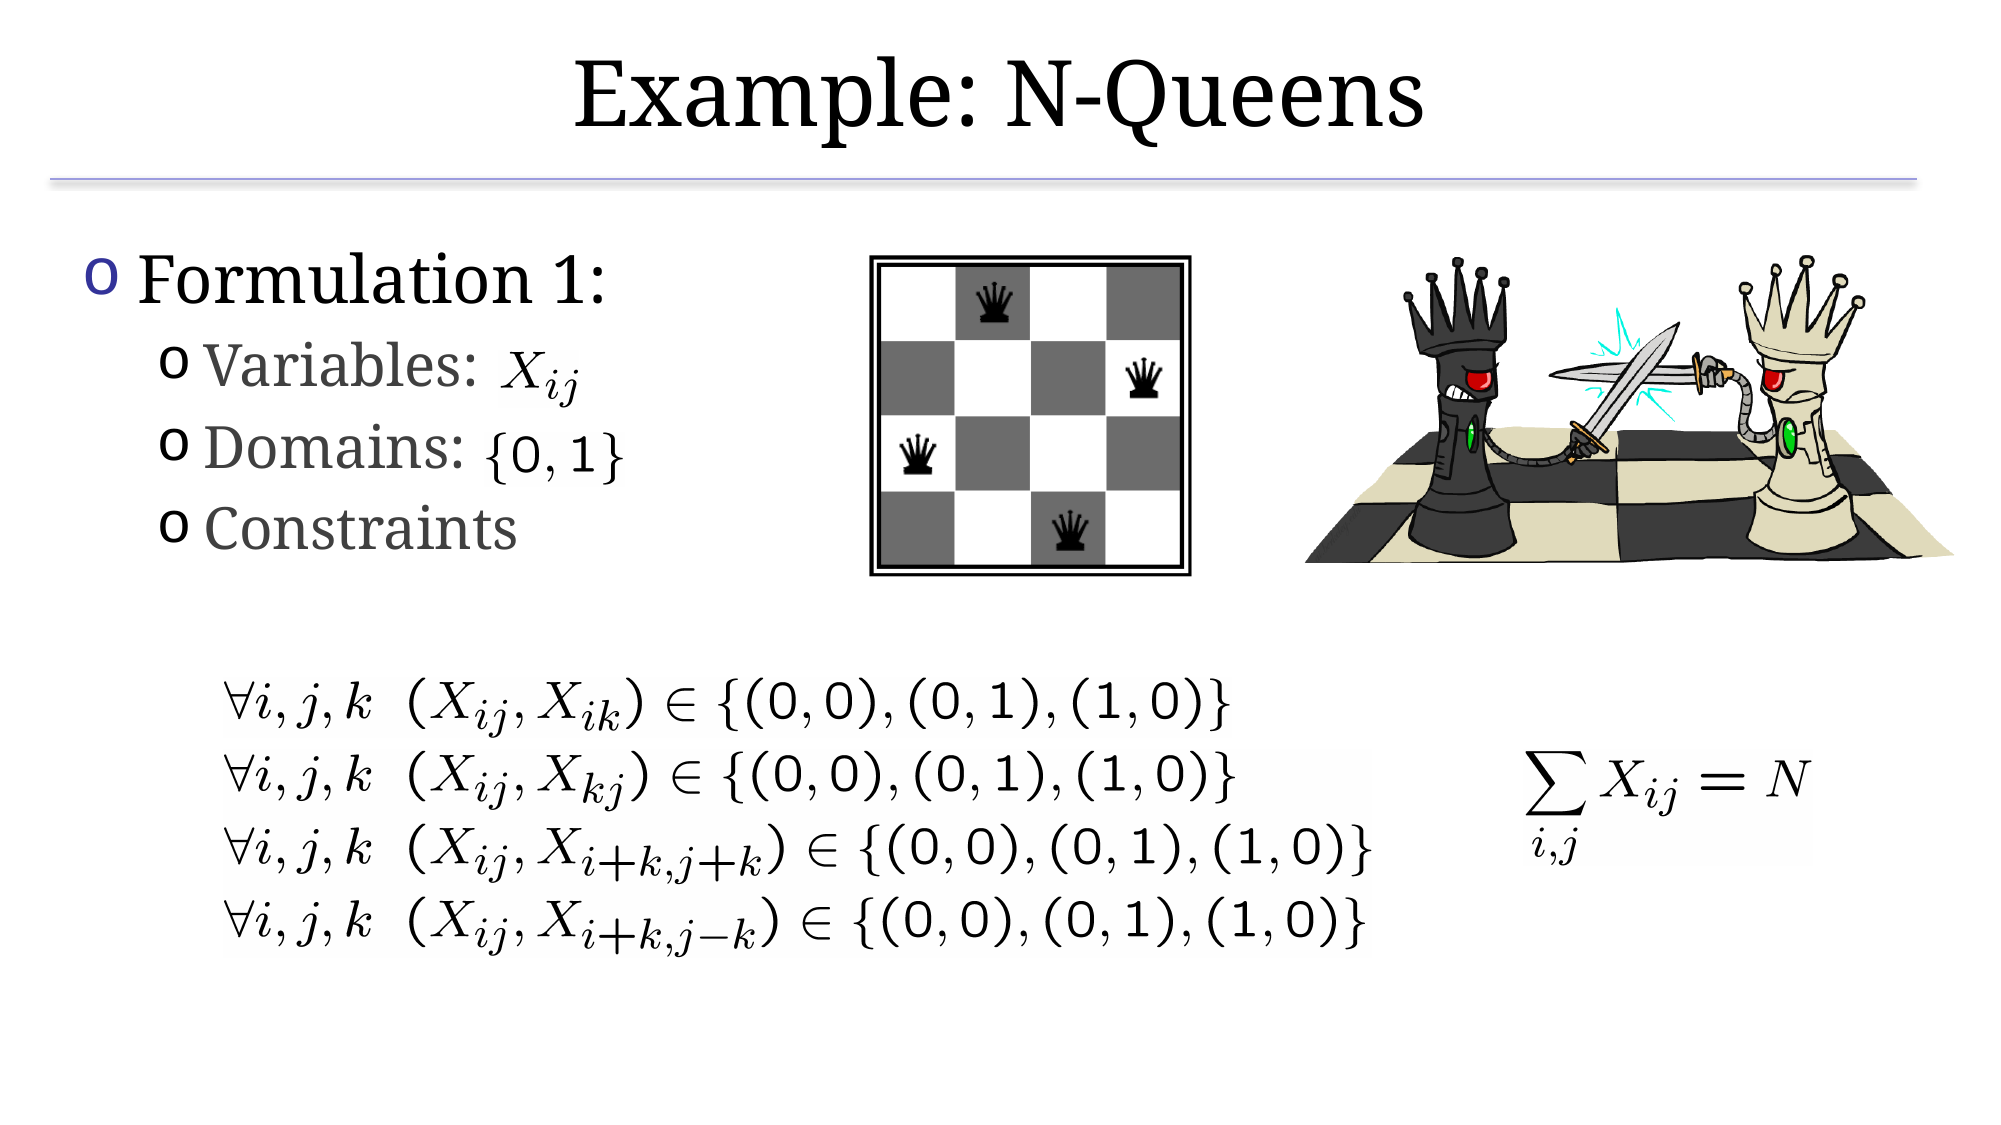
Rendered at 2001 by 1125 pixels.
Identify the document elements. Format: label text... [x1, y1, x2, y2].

picture [862, 249, 1199, 588]
picture [1522, 749, 1813, 866]
picture [498, 349, 580, 408]
picture [1281, 242, 1963, 563]
title Example: N-Queens [0, 0, 2000, 184]
picture [484, 432, 625, 487]
picture [222, 677, 1232, 738]
list Formulation 1: Variables: Domains: Constraints [66, 228, 1934, 1006]
picture [222, 749, 1372, 958]
